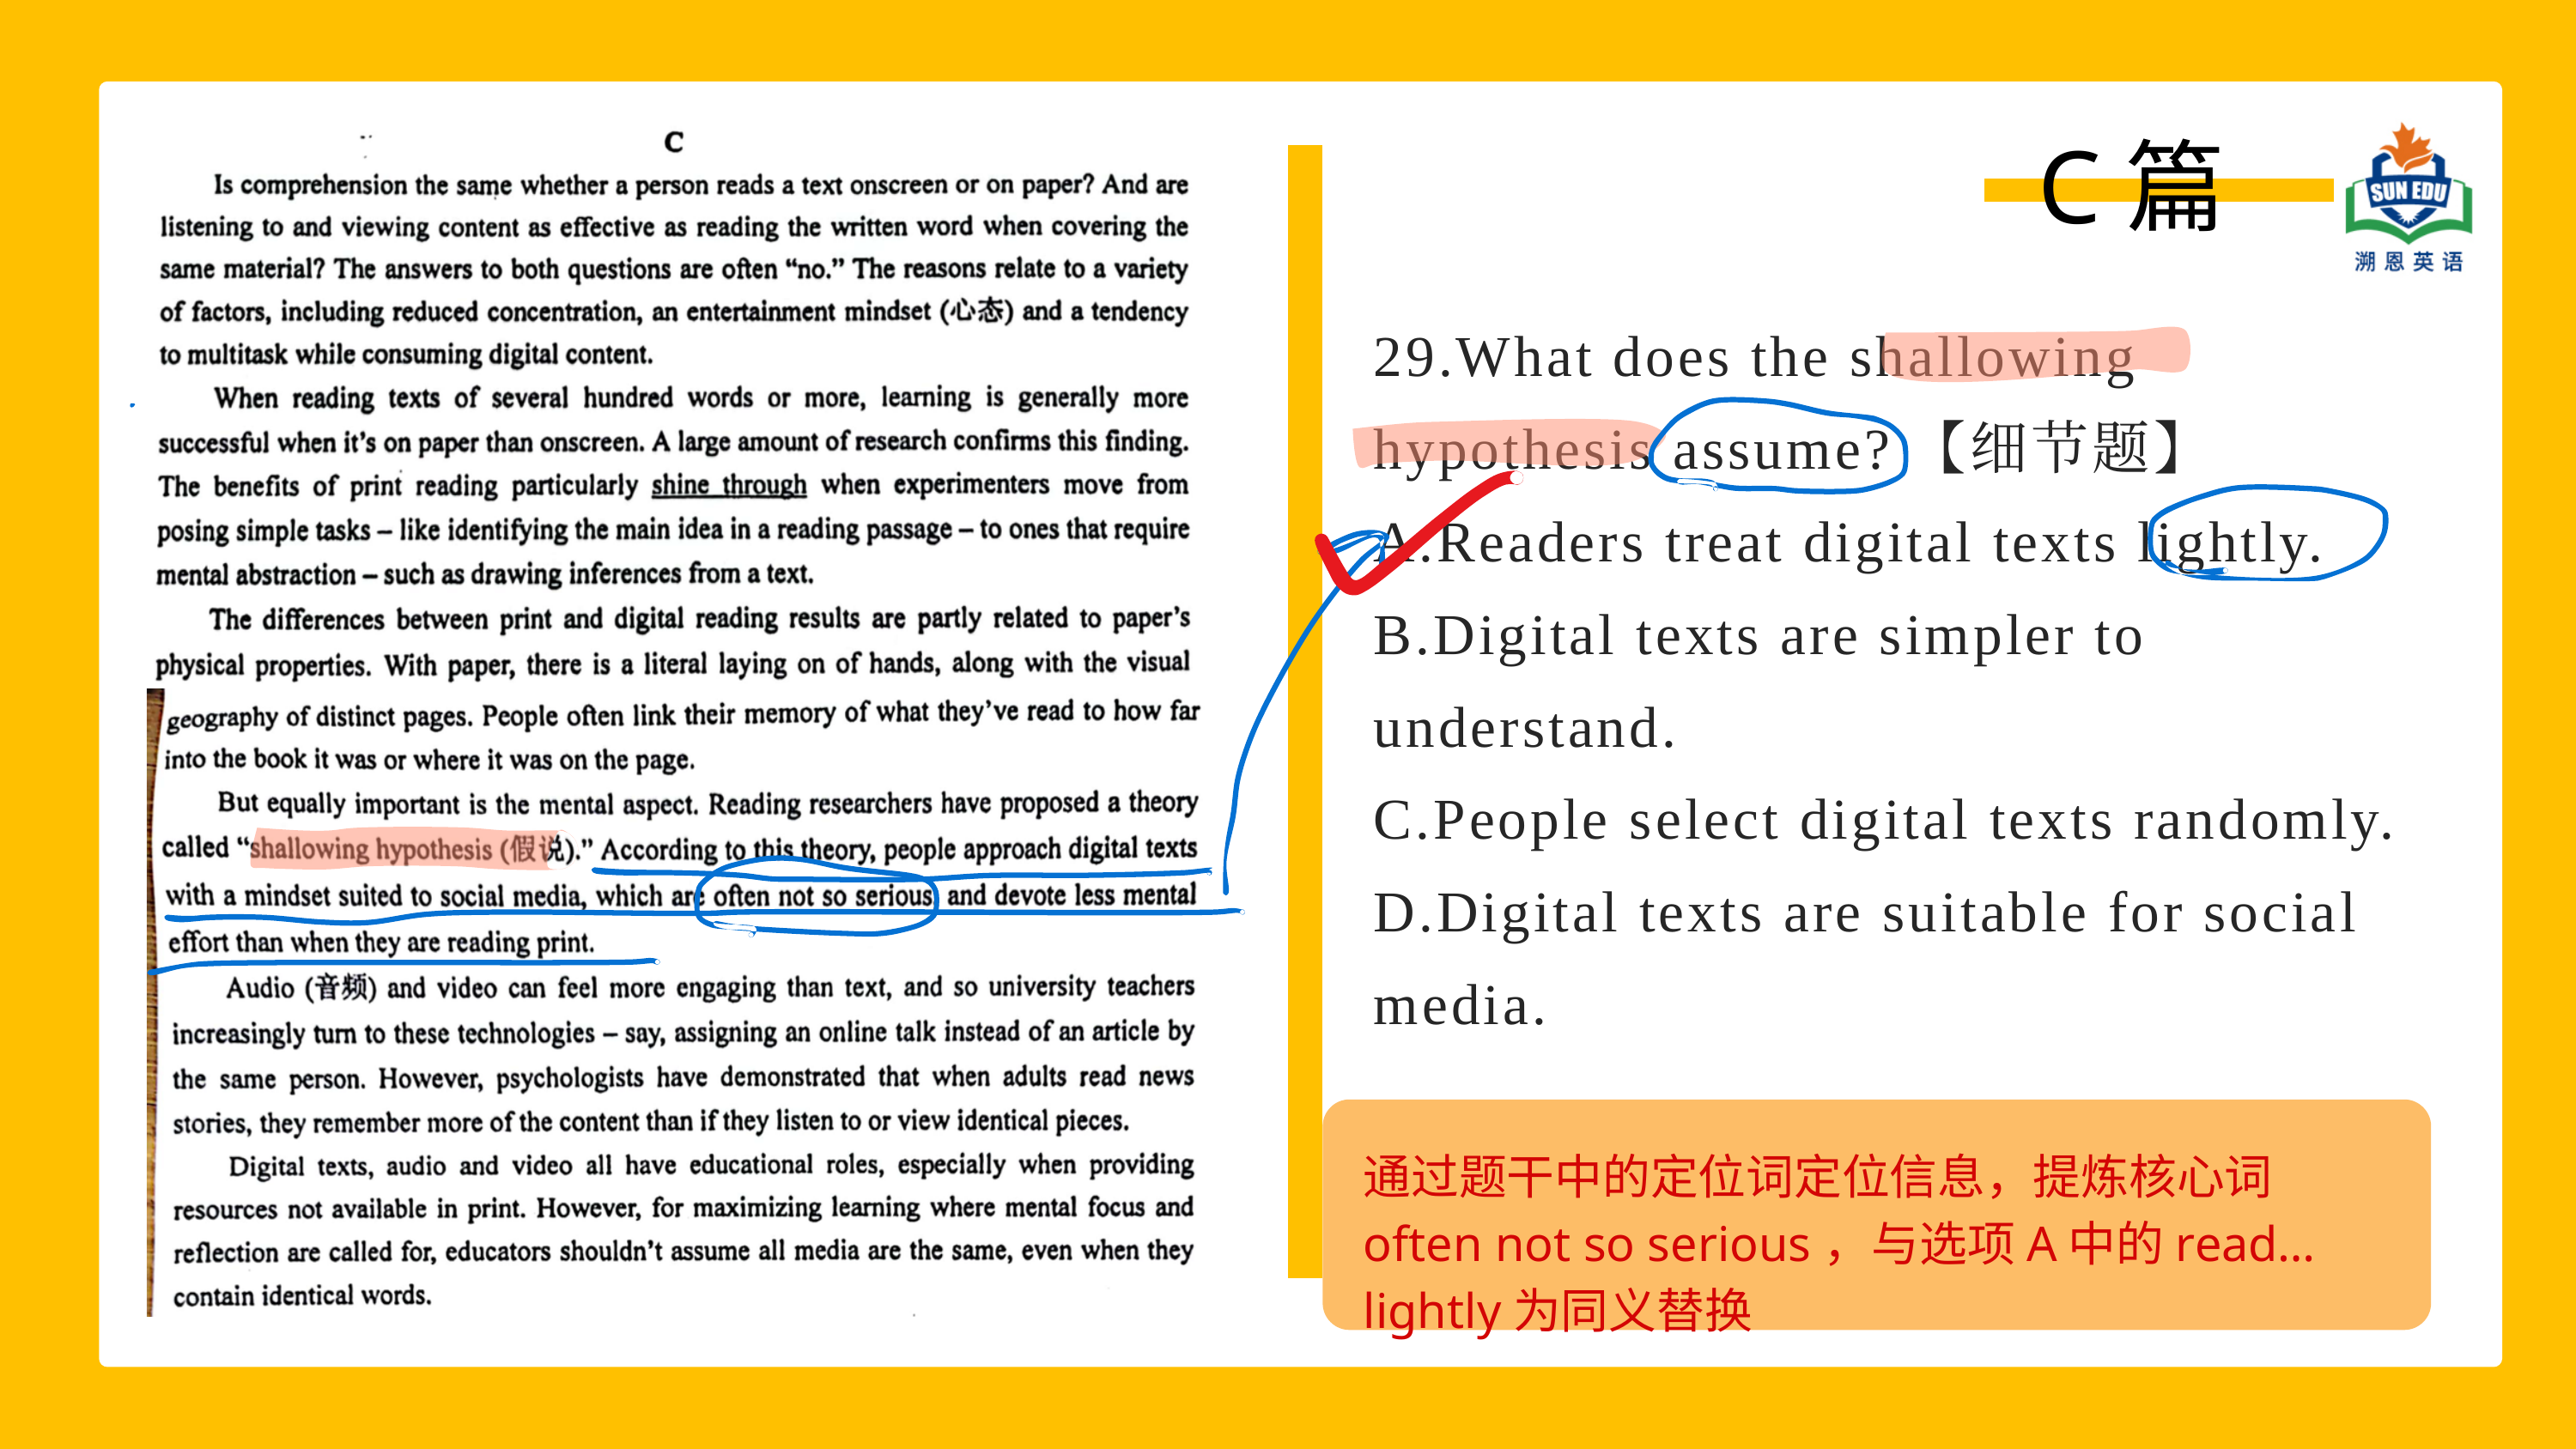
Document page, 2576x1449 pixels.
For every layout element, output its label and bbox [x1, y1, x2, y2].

text_box [689, 850, 945, 943]
text_box [1346, 415, 1638, 474]
picture [2334, 118, 2488, 281]
text_box [1287, 144, 1323, 524]
text_box [1215, 524, 1395, 901]
text_box [99, 81, 2503, 1367]
text_box [948, 861, 1211, 888]
text_box [246, 822, 584, 876]
text_box [2142, 479, 2394, 587]
text_box [1322, 1099, 2432, 1331]
text_box [1287, 908, 1323, 1279]
text_box [1309, 465, 1529, 601]
text_box [158, 902, 684, 931]
text_box [141, 952, 666, 981]
text_box [1880, 324, 2191, 378]
text_box [1984, 178, 2330, 202]
text_box [125, 397, 141, 414]
text_box [948, 902, 1251, 931]
text_box [586, 861, 684, 888]
text_box [1643, 391, 1914, 500]
